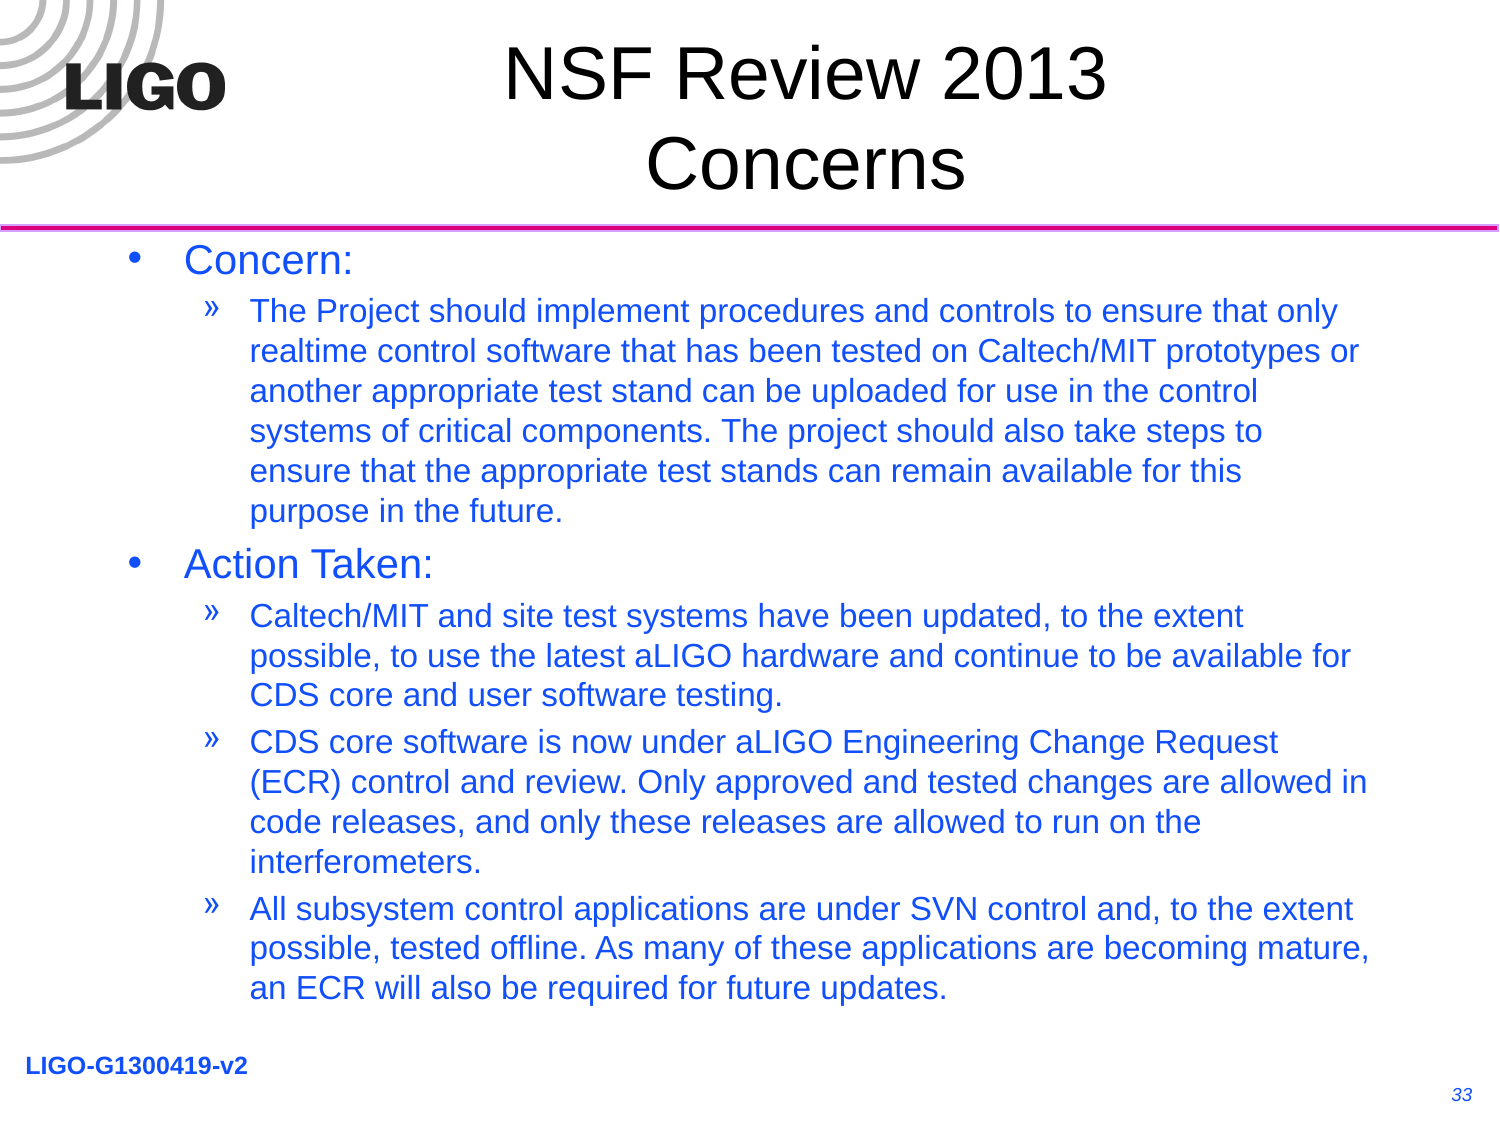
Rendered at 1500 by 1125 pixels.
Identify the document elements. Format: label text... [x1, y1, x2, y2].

list Concern: The Project should implement procedures and controls to ensure that only realtime control software that has been tested on Caltech/MIT prototypes or another appropriate test stand can be uploaded for use in the control systems of critical components. The project should also take steps to ensure that the appropriate test stands can remain available for this purpose in the future. Action Taken: Caltech/MIT and site test systems have been updated, to the extent possible, to use the latest aLIGO hardware and continue to be available for CDS core and user software testing. CDS core software is now under aLIGO Engineering Change Request (ECR) control and review. Only approved and tested changes are allowed in code releases, and only these releases are allowed to run on the interferometers. All subsystem control applications are under SVN control and, to the extent possible, tested offline. As many of these applications are becoming mature, an ECR will also be required for future updates. [112, 224, 1388, 1001]
picture [0, 0, 225, 164]
slide_number 33 [1174, 1037, 1488, 1113]
title NSF Review 2013 Concerns [212, 24, 1401, 213]
